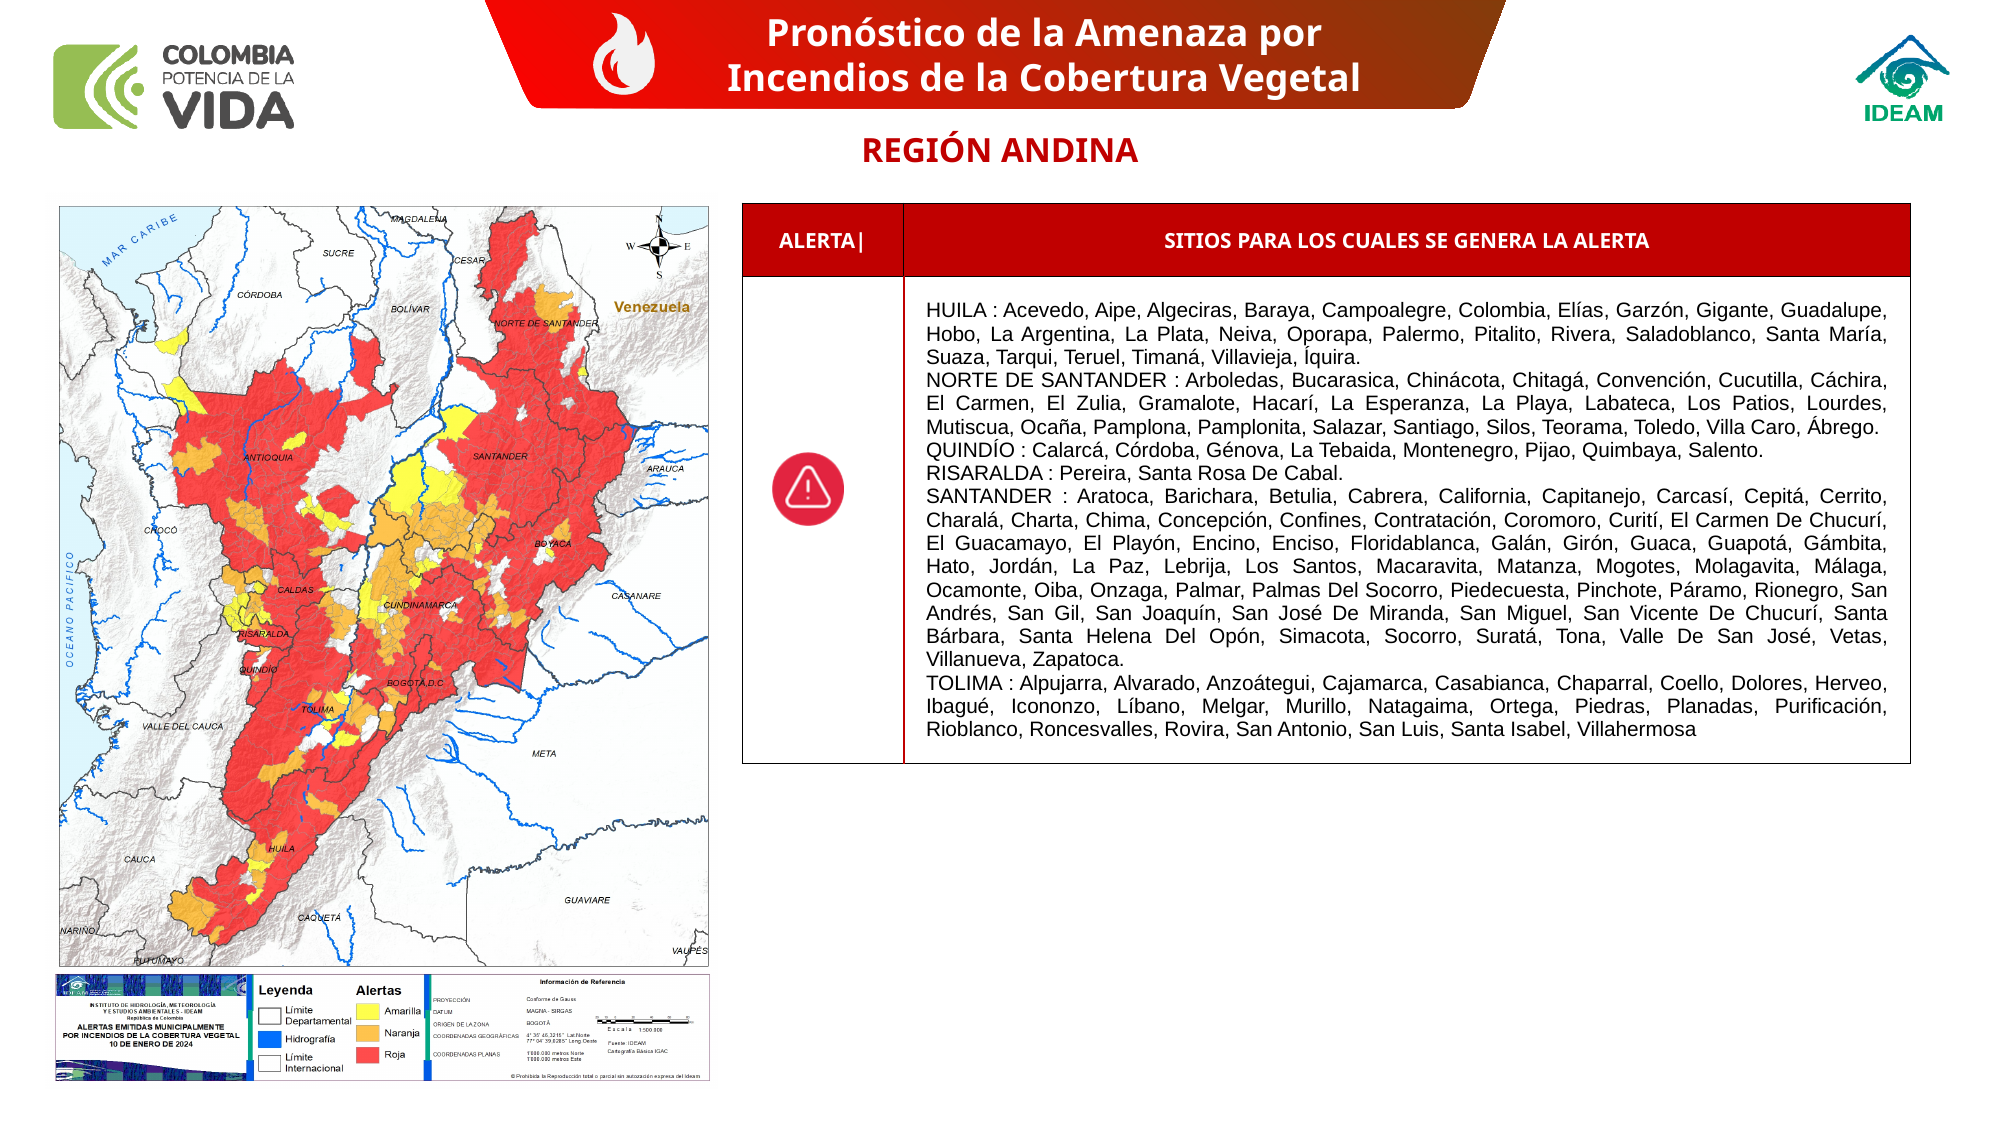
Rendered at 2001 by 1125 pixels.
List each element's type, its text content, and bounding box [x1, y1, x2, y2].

table_cell [743, 277, 903, 763]
table_header ALERTA| [743, 204, 903, 276]
table_header SITIOS PARA LOS CUALES SE GENERA LA ALERTA [904, 204, 1910, 276]
picture [593, 12, 655, 95]
table_cell HUILA : Acevedo, Aipe, Algeciras, Baraya, Campoalegre, Colombia, Elías, Garzón, Gigante, Guadalupe, Hobo, La Argentina, La Plata, Neiva, Oporapa, Palermo, Pitalito, Rivera, Saladoblanco, Santa María, Suaza, Tarqui, Teruel, Timaná, Villavieja, Íquira. NORTE DE SANTANDER : Arboledas, Bucarasica, Chinácota, Chitagá, Convención, Cucutilla, Cáchira, El Carmen, El Zulia, Gramalote, Hacarí, La Esperanza, La Playa, Labateca, Los Patios, Lourdes, Mutiscua, Ocaña, Pamplona, Pamplonita, Salazar, Santiago, Silos, Teorama, Toledo, Villa Caro, Ábrego. QUINDÍO : Calarcá, Córdoba, Génova, La Tebaida, Montenegro, Pijao, Quimbaya, Salento. RISARALDA : Pereira, Santa Rosa De Cabal. SANTANDER : Aratoca, Barichara, Betulia, Cabrera, California, Capitanejo, Carcasí, Cepitá, Cerrito, Charalá, Charta, Chima, Concepción, Confines, Contratación, Coromoro, Curití, El Carmen De Chucurí, El Guacamayo, El Playón, Encino, Enciso, Floridablanca, Galán, Girón, Guaca, Guapotá, Gámbita, Hato, Jordán, La Paz, Lebrija, Los Santos, Macaravita, Matanza, Mogotes, Molagavita, Málaga, Ocamonte, Oiba, Onzaga, Palmar, Palmas Del Socorro, Piedecuesta, Pinchote, Páramo, Rionegro, San Andrés, San Gil, San Joaquín, San José De Miranda, San Miguel, San Vicente De Chucurí, Santa Bárbara, Santa Helena Del Opón, Simacota, Socorro, Suratá, Tona, Valle De San José, Vetas, Villanueva, Zapatoca. TOLIMA : Alpujarra, Alvarado, Anzoátegui, Cajamarca, Casabianca, Chaparral, Coello, Dolores, Herveo, Ibagué, Icononzo, Líbano, Melgar, Murillo, Natagaima, Ortega, Piedras, Planadas, Purificación, Rioblanco, Roncesvalles, Rovira, San Antonio, San Luis, Santa Isabel, Villahermosa [905, 277, 1910, 763]
picture [0, 0, 2000, 1125]
list REGIÓN ANDINA [613, 126, 1387, 188]
